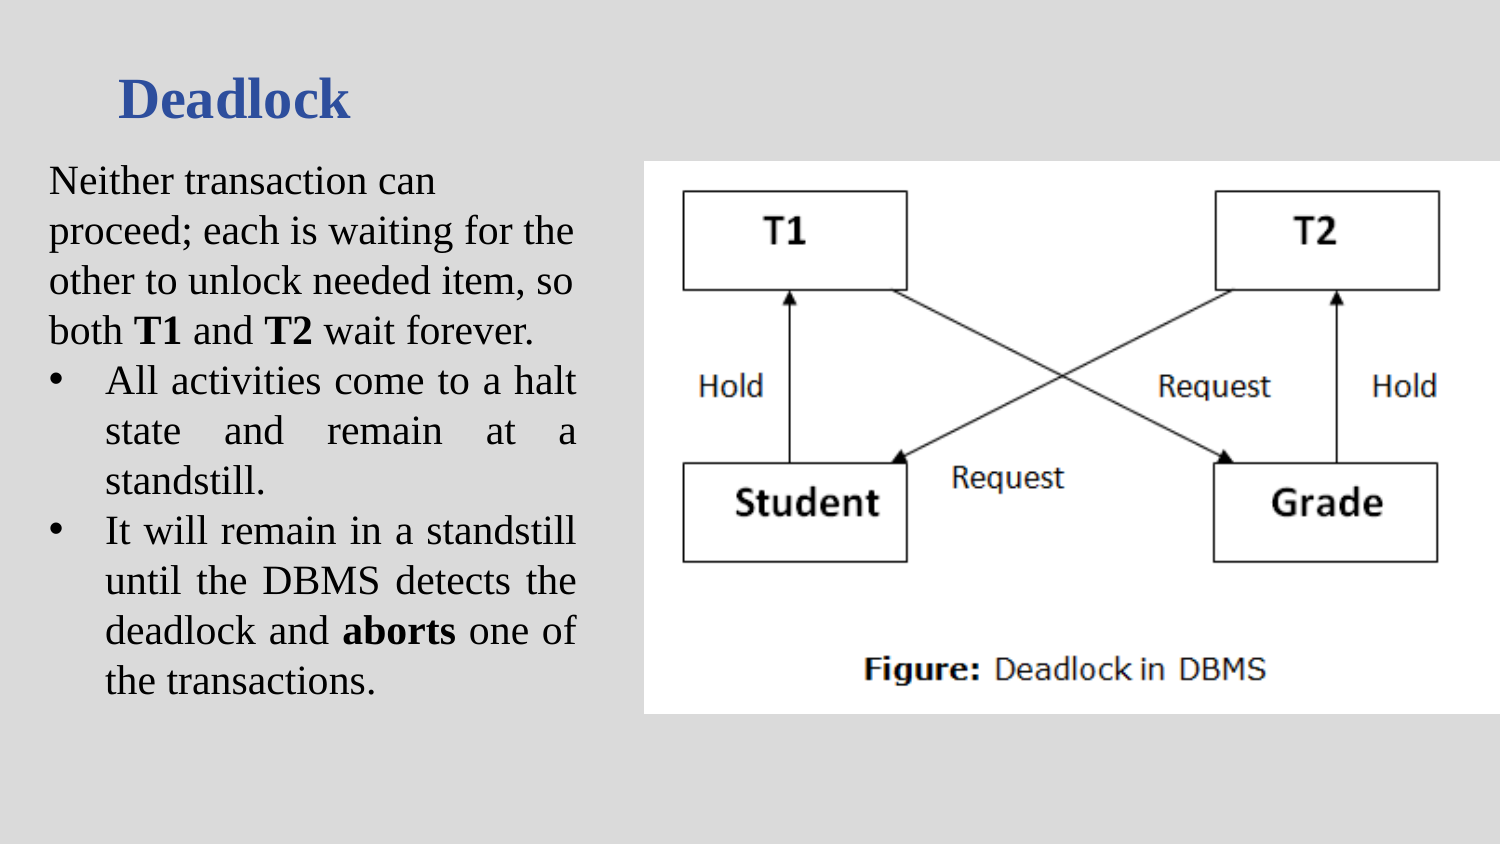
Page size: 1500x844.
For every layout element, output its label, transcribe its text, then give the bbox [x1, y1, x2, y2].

text_box Neither transaction can proceed; each is waiting for the other to unlock needed item, so both T1 and T2 wait forever. All activities come to a halt state and remain at a standstill. It will remain in a standstill until the DBMS detects the deadlock and aborts one of the transactions. [34, 145, 592, 711]
title Deadlock [103, 44, 1397, 208]
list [644, 161, 1500, 714]
